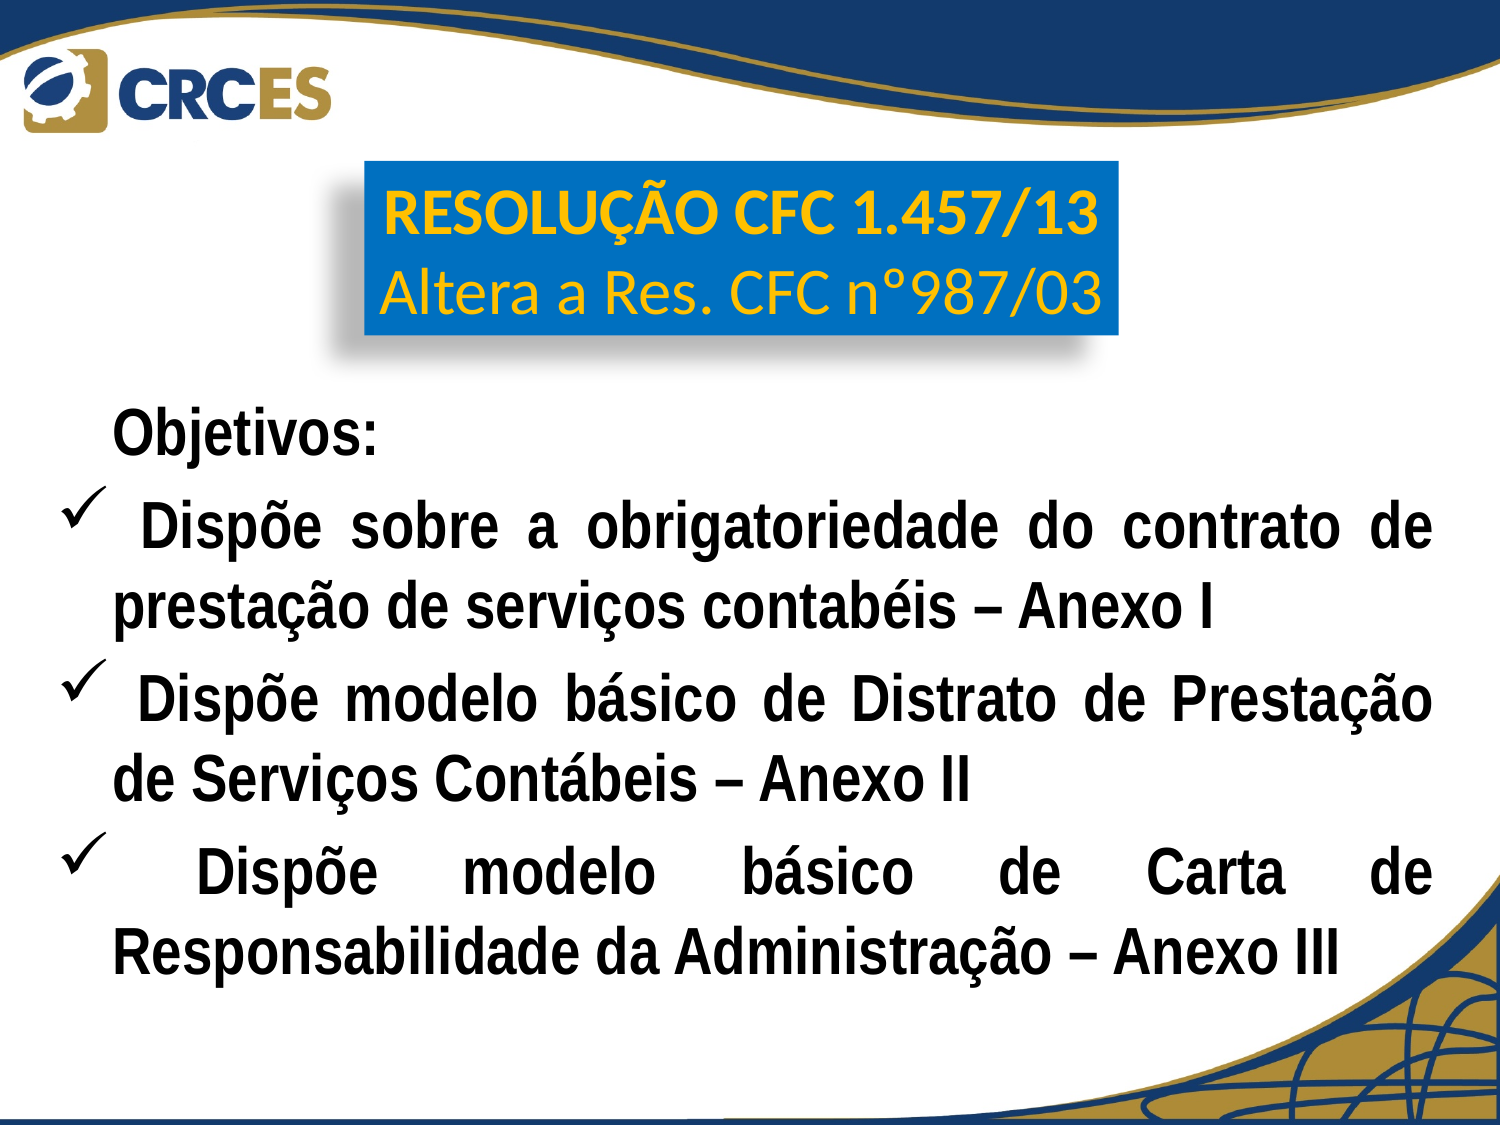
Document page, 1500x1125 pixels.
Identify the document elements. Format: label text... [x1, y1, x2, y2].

title [75, 30, 1471, 244]
picture [0, 0, 1500, 1125]
text_box RESOLUÇÃO CFC 1.457/13 Altera a Res. CFC nº987/03 [364, 160, 1119, 336]
text_box Objetivos: Dispõe sobre a obrigatoriedade do contrato de prestação de serviços contabéis – Anexo I Dispõe modelo básico de Distrato de Prestação de Serviços Contábeis – Anexo II Dispõe modelo básico de Carta de Responsabilidade da Administração – Anexo III [41, 380, 1451, 1125]
